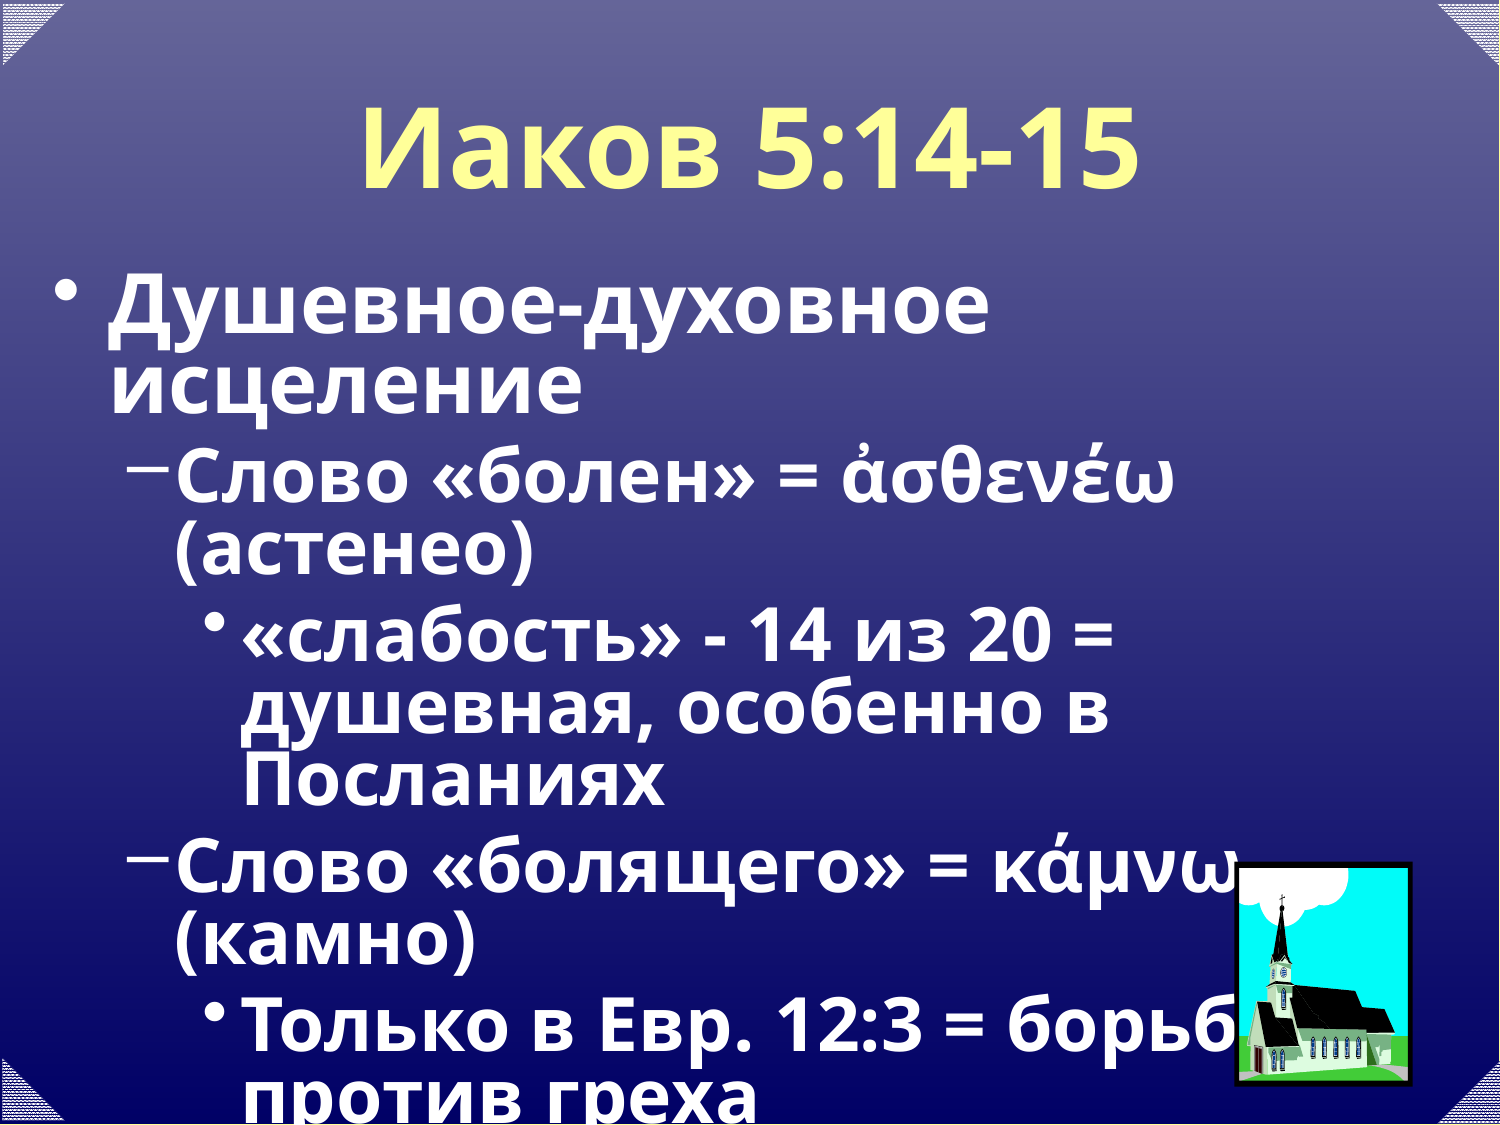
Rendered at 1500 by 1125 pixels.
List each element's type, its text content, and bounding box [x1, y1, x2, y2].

text_box [1437, 1061, 1500, 1124]
picture [1234, 861, 1413, 1087]
title Иаков 5:14-15 [112, 50, 1388, 238]
text_box [0, 0, 1500, 1125]
text_box [2, 2, 66, 66]
text_box [2, 1058, 65, 1121]
list Душевное-духовное исцеление Слово «болен» = ἀσθενέω (астенео) «слабость» - 14 из 20 = душевная, особенно в Посланиях Слово «болящего» = κάμνω (камно) Только в Евр. 12:3 = борьба против греха [37, 262, 1438, 938]
text_box [1436, 2, 1499, 66]
